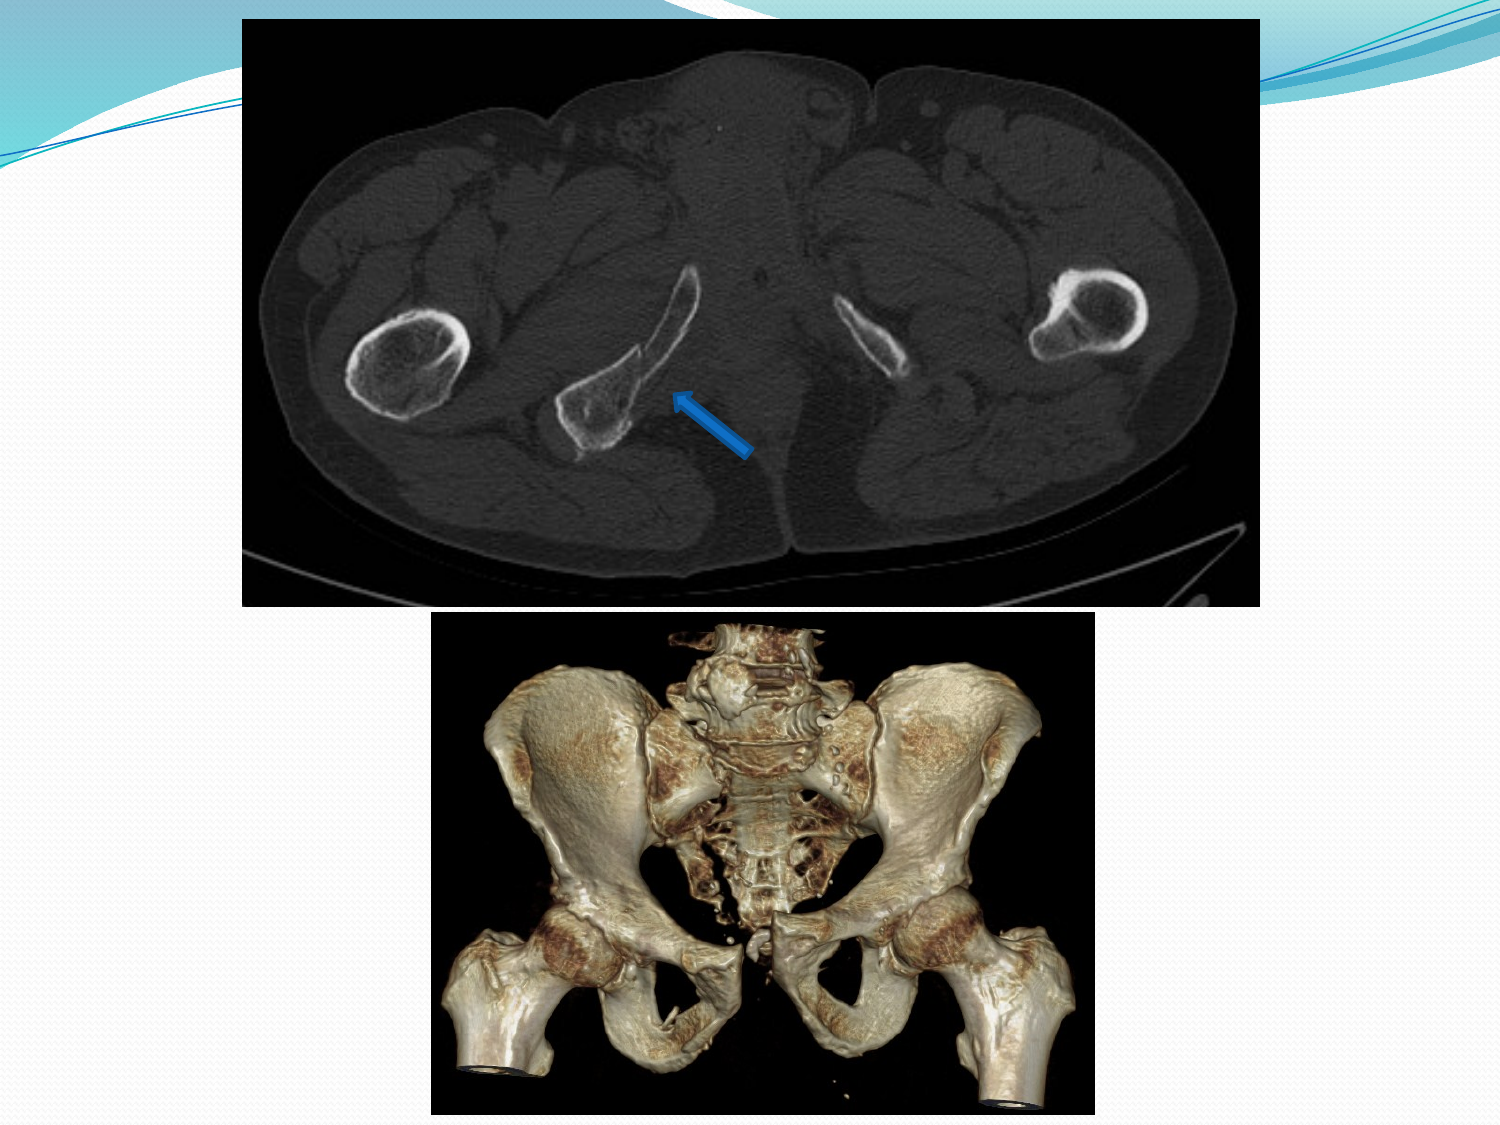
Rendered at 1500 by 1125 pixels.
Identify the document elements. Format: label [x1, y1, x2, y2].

picture [241, 18, 1261, 607]
picture [430, 611, 1096, 1115]
